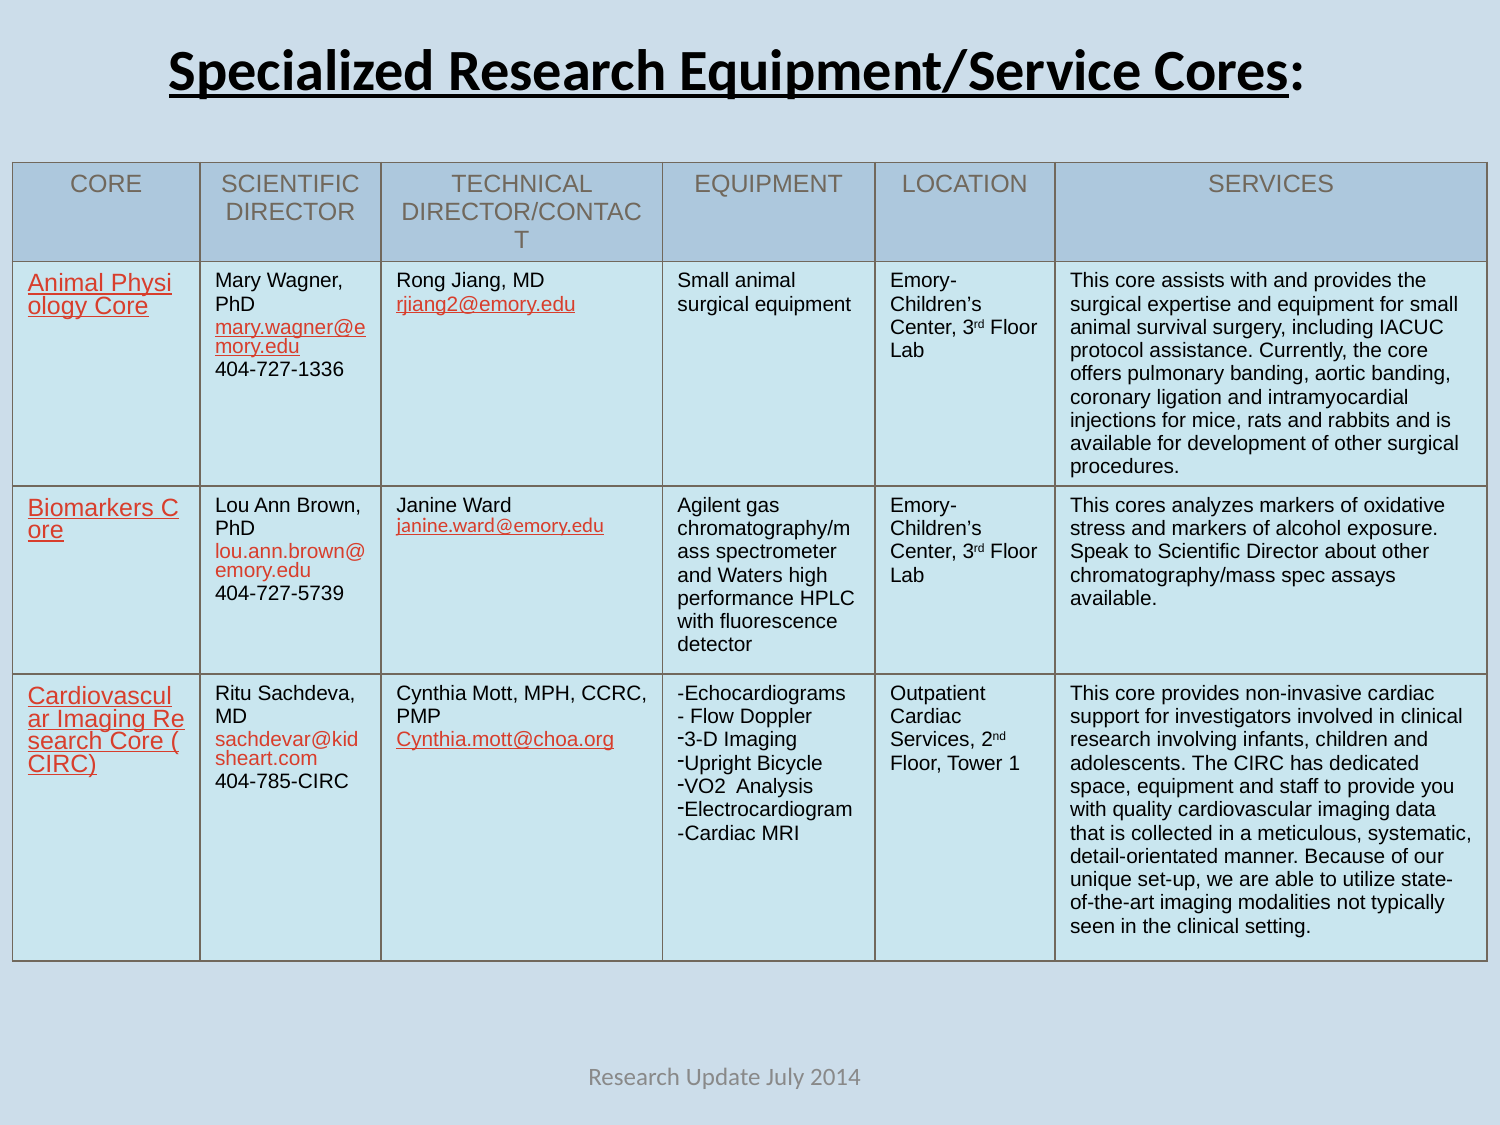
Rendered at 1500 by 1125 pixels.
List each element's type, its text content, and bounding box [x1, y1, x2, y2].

table_header EQUIPMENT [663, 163, 874, 261]
table_cell Janine Ward janine.ward@emory.edu [382, 487, 662, 673]
table_cell This core provides non-invasive cardiac support for investigators involved in clinical research involving infants, children and adolescents. The CIRC has dedicated space, equipment and staff to provide you with quality cardiovascular imaging data that is collected in a meticulous, systematic, detail-orientated manner. Because of our unique set-up, we are able to utilize state-of-the-art imaging modalities not typically seen in the clinical setting. [1056, 675, 1486, 960]
table_header SCIENTIFIC DIRECTOR [201, 163, 380, 261]
table_cell Animal Physiology Core [13, 262, 199, 485]
table_cell -Echocardiograms - Flow Doppler 3-D Imaging Upright Bicycle VO2 Analysis Electrocardiogram -Cardiac MRI [663, 675, 874, 960]
table_header SERVICES [1056, 163, 1486, 261]
table_cell This core assists with and provides the surgical expertise and equipment for small animal survival surgery, including IACUC protocol assistance. Currently, the core offers pulmonary banding, aortic banding, coronary ligation and intramyocardial injections for mice, rats and rabbits and is available for development of other surgical procedures. [1056, 262, 1486, 485]
table_cell Cynthia Mott, MPH, CCRC, PMP Cynthia.mott@choa.org [382, 675, 662, 960]
table_cell Agilent gas chromatography/mass spectrometer and Waters high performance HPLC with fluorescence detector [663, 487, 874, 673]
table_cell Ritu Sachdeva, MD sachdevar@kidsheart.com 404-785-CIRC [201, 675, 380, 960]
table_cell Mary Wagner, PhD mary.wagner@emory.edu 404-727-1336 [201, 262, 380, 485]
table_header CORE [13, 163, 199, 261]
table_cell Lou Ann Brown, PhD lou.ann.brown@emory.edu 404-727-5739 [201, 487, 380, 673]
table_cell Biomarkers Core [13, 487, 199, 673]
table_header LOCATION [876, 163, 1054, 261]
table_cell This cores analyzes markers of oxidative stress and markers of alcohol exposure. Speak to Scientific Director about other chromatography/mass spec assays available. [1056, 487, 1486, 673]
table_cell Outpatient Cardiac Services, 2nd Floor, Tower 1 [876, 675, 1054, 960]
text_box Research Update July 2014 [487, 1050, 963, 1100]
table_cell Emory-Children’s Center, 3rd Floor Lab [876, 262, 1054, 485]
table_header TECHNICAL DIRECTOR/CONTACT [382, 163, 662, 261]
text_box Specialized Research Equipment/Service Cores: [37, 24, 1450, 138]
table_cell Small animal surgical equipment [663, 262, 874, 485]
table_cell Emory-Children’s Center, 3rd Floor Lab [876, 487, 1054, 673]
table_cell Rong Jiang, MD rjiang2@emory.edu [382, 262, 662, 485]
table_cell Cardiovascular Imaging Research Core (CIRC) [13, 675, 199, 960]
